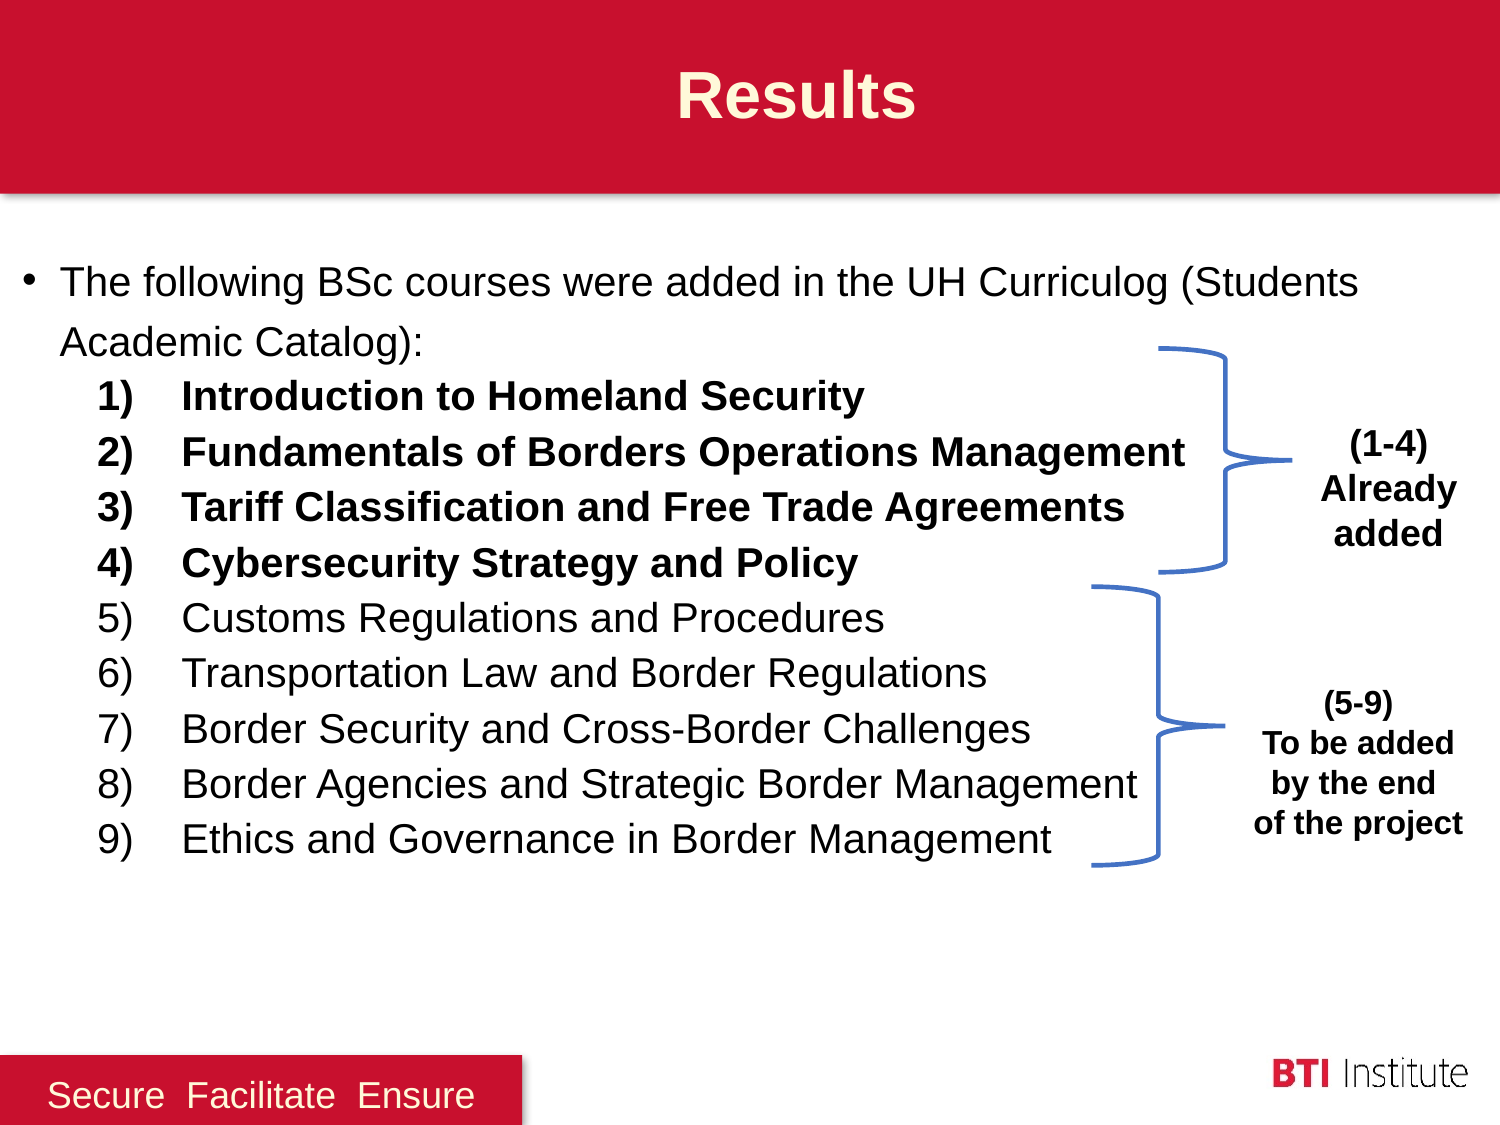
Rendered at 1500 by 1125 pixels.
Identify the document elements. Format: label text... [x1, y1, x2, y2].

text_box (1-4) Already added [1305, 411, 1473, 562]
picture [1266, 1055, 1473, 1090]
text_box [1091, 586, 1225, 866]
text_box The following BSc courses were added in the UH Curriculog (Students Academic Catalog): Introduction to Homeland Security Fundamentals of Borders Operations Management Tariff Classification and Free Trade Agreements Cybersecurity Strategy and Policy Customs Regulations and Procedures Transportation Law and Border Regulations Border Security and Cross-Border Challenges Border Agencies and Strategic Border Management Ethics and Governance in Border Management [0, 237, 1500, 1018]
text_box [1158, 347, 1293, 573]
text_box Results [241, 44, 1352, 139]
text_box (5-9) To be added by the end of the project [1225, 673, 1492, 849]
